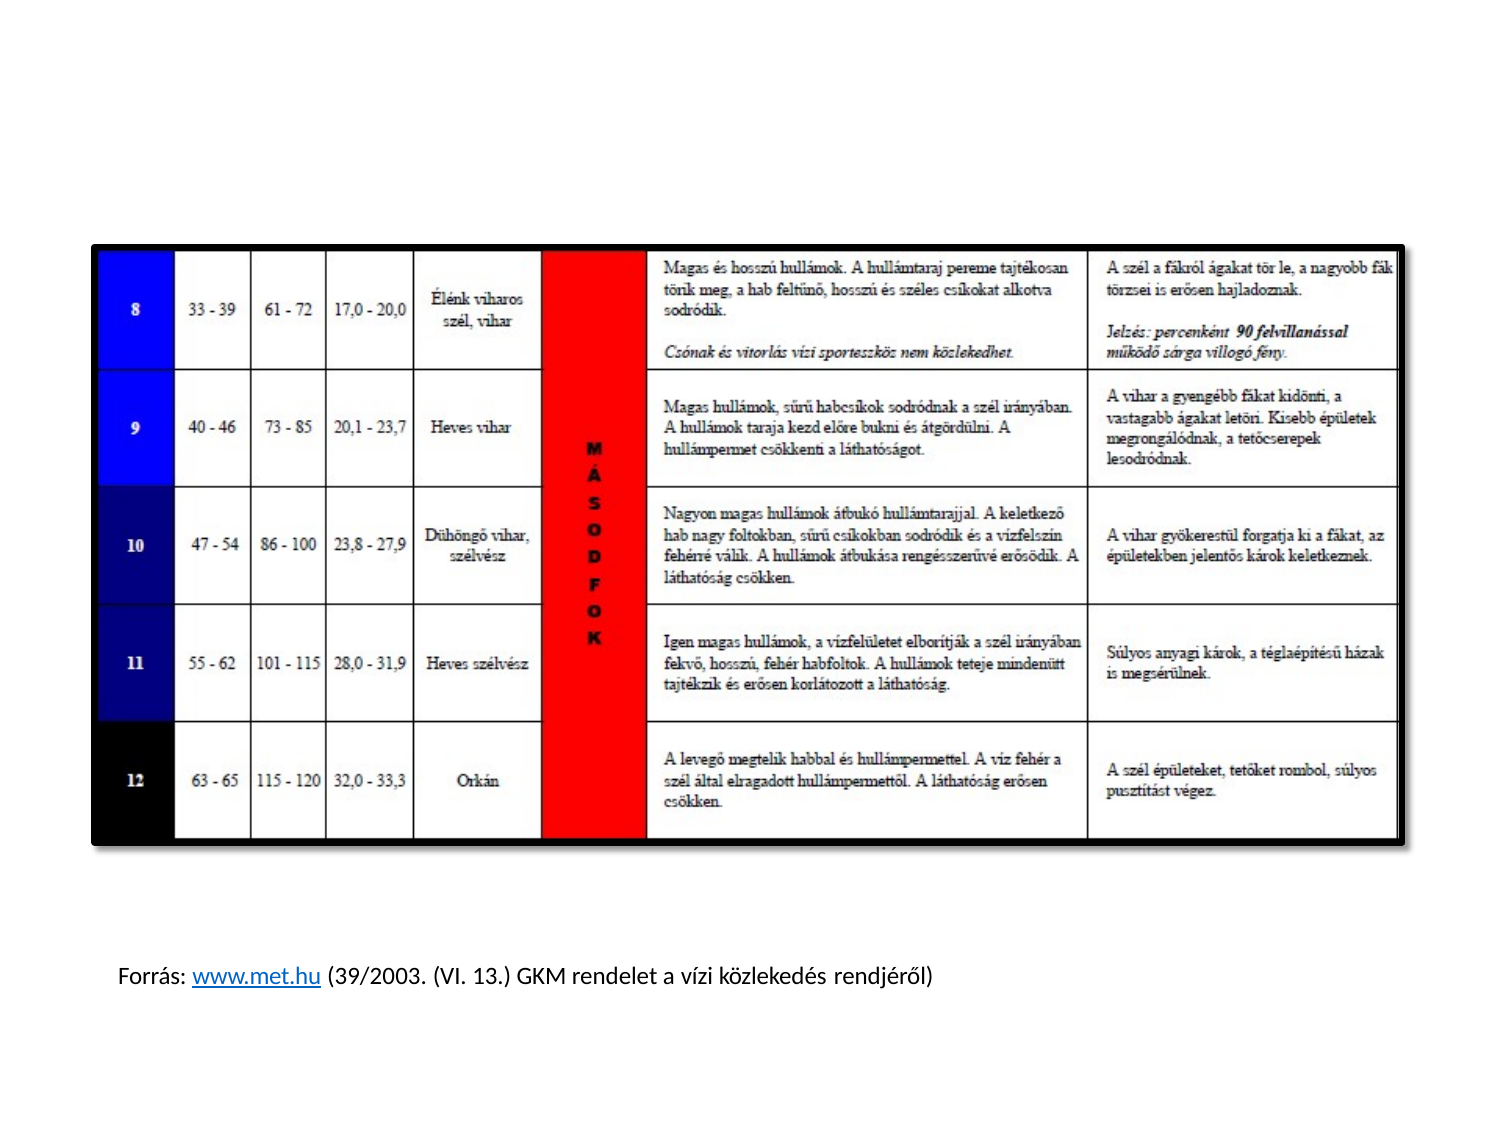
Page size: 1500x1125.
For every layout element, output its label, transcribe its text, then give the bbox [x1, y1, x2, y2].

text_box Forrás: www.met.hu (39/2003. (VI. 13.) GKM rendelet a vízi közlekedés rendjéről) [116, 957, 950, 990]
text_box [88, 240, 1418, 858]
